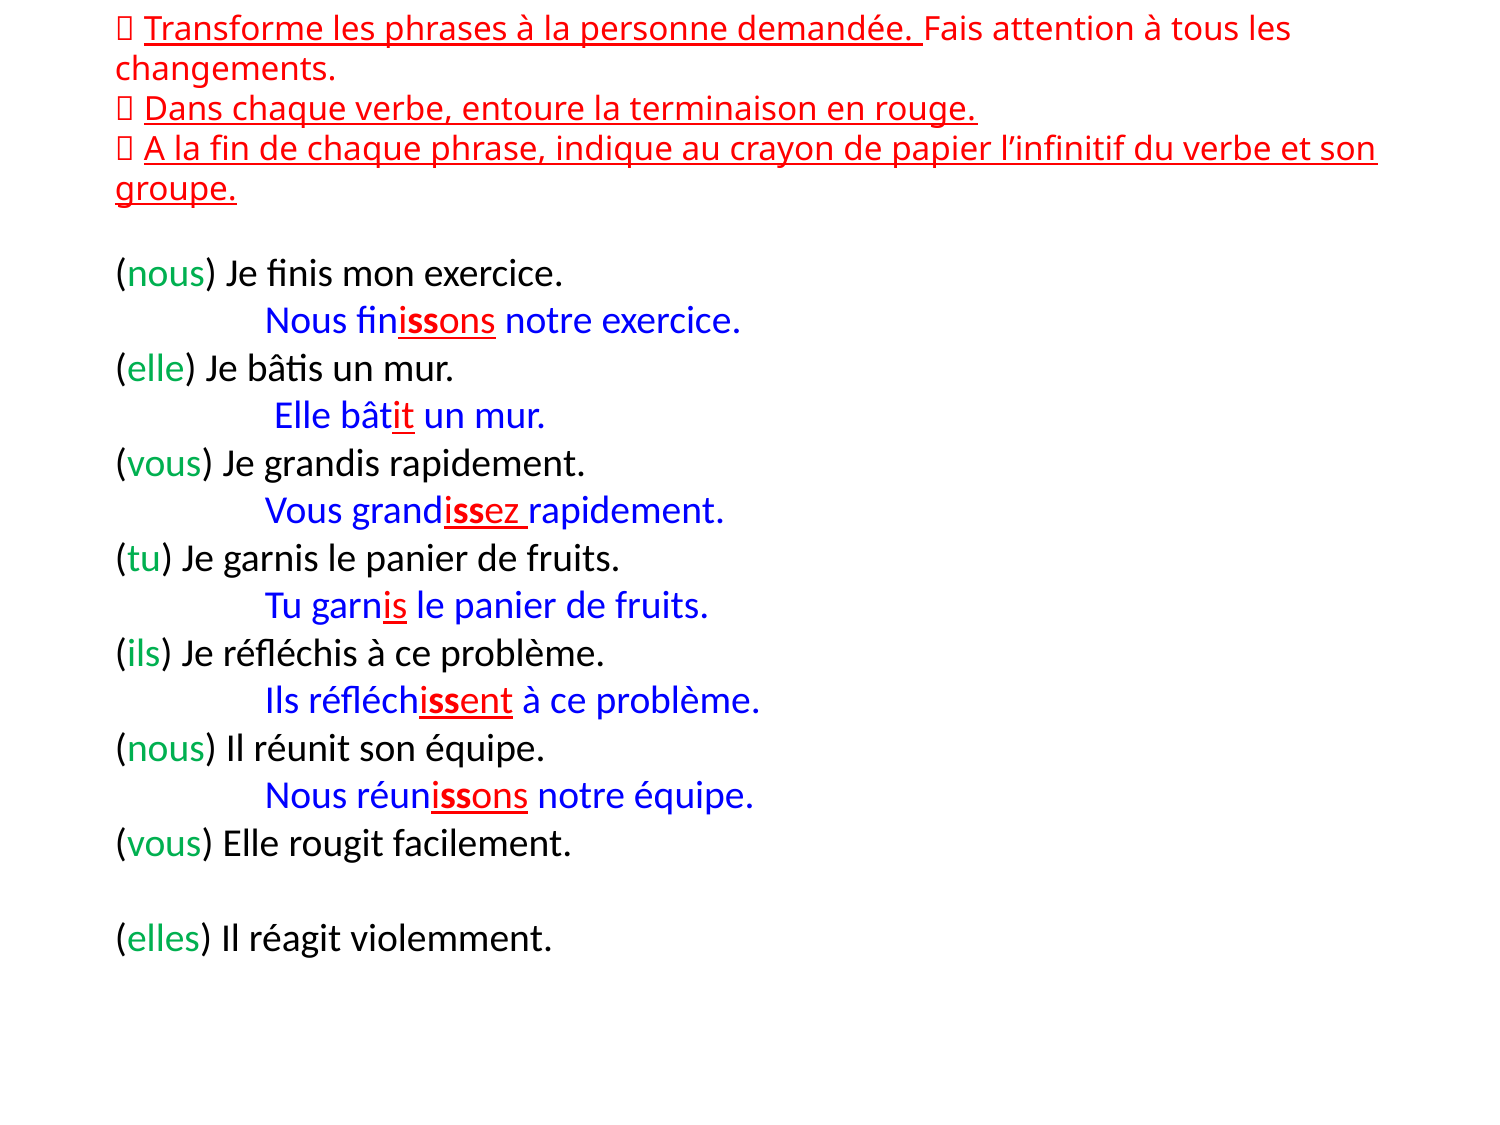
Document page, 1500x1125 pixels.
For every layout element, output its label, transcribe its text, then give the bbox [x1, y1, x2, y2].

text_box  Transforme les phrases à la personne demandée. Fais attention à tous les changements.  Dans chaque verbe, entoure la terminaison en rouge.  A la fin de chaque phrase, indique au crayon de papier l’infinitif du verbe et son groupe. (nous) Je finis mon exercice. Nous finissons notre exercice. (elle) Je bâtis un mur. Elle bâtit un mur. (vous) Je grandis rapidement. Vous grandissez rapidement. (tu) Je garnis le panier de fruits. Tu garnis le panier de fruits. (ils) Je réfléchis à ce problème. Ils réfléchissent à ce problème. (nous) Il réunit son équipe. Nous réunissons notre équipe. (vous) Elle rougit facilement. (elles) Il réagit violemment. [100, 0, 1471, 1059]
